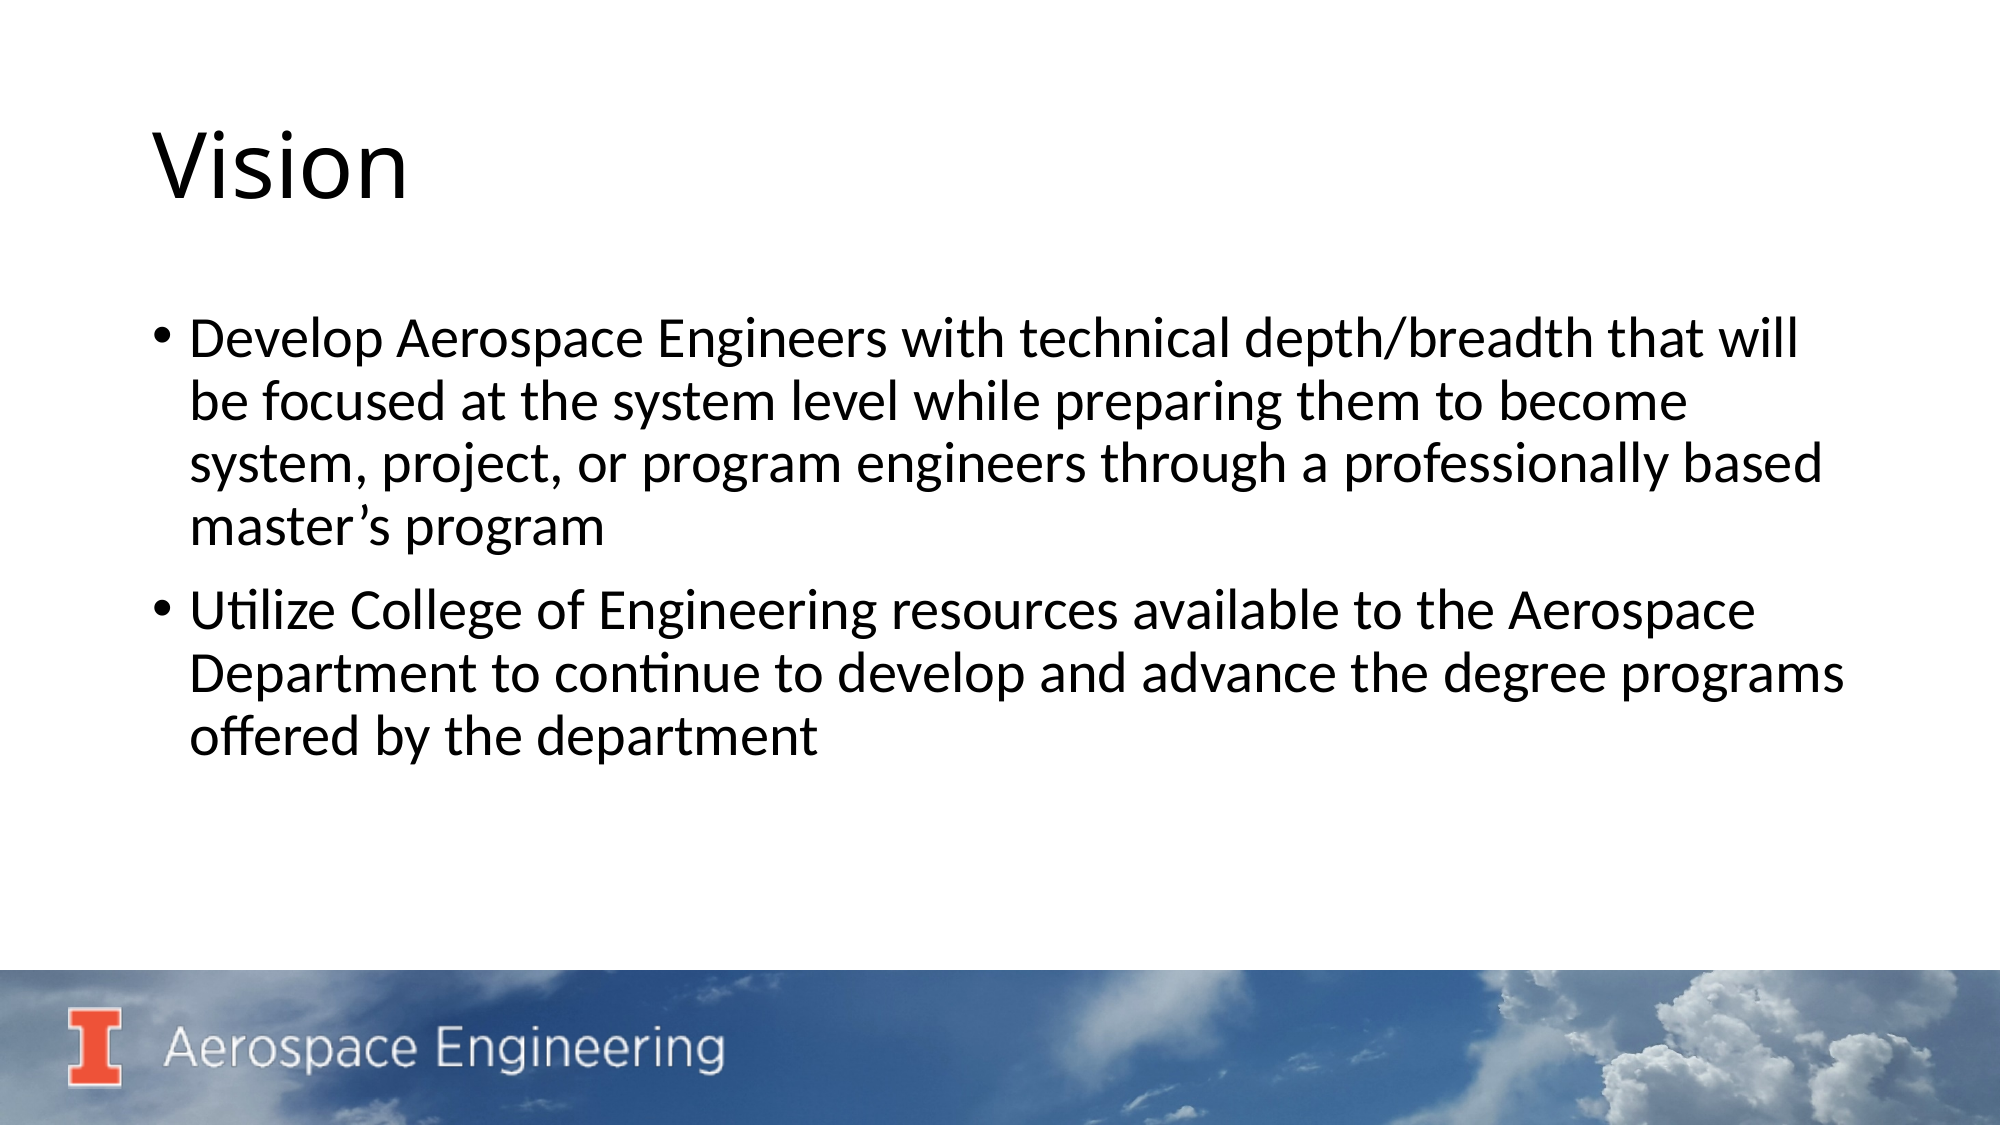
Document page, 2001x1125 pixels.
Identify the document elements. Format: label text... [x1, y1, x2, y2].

list Develop Aerospace Engineers with technical depth/breadth that will be focused at the system level while preparing them to become system, project, or program engineers through a professionally based master’s program Utilize College of Engineering resources available to the Aerospace Department to continue to develop and advance the degree programs offered by the department [137, 299, 1863, 970]
title Vision [137, 59, 1863, 278]
picture [0, 970, 2000, 1125]
